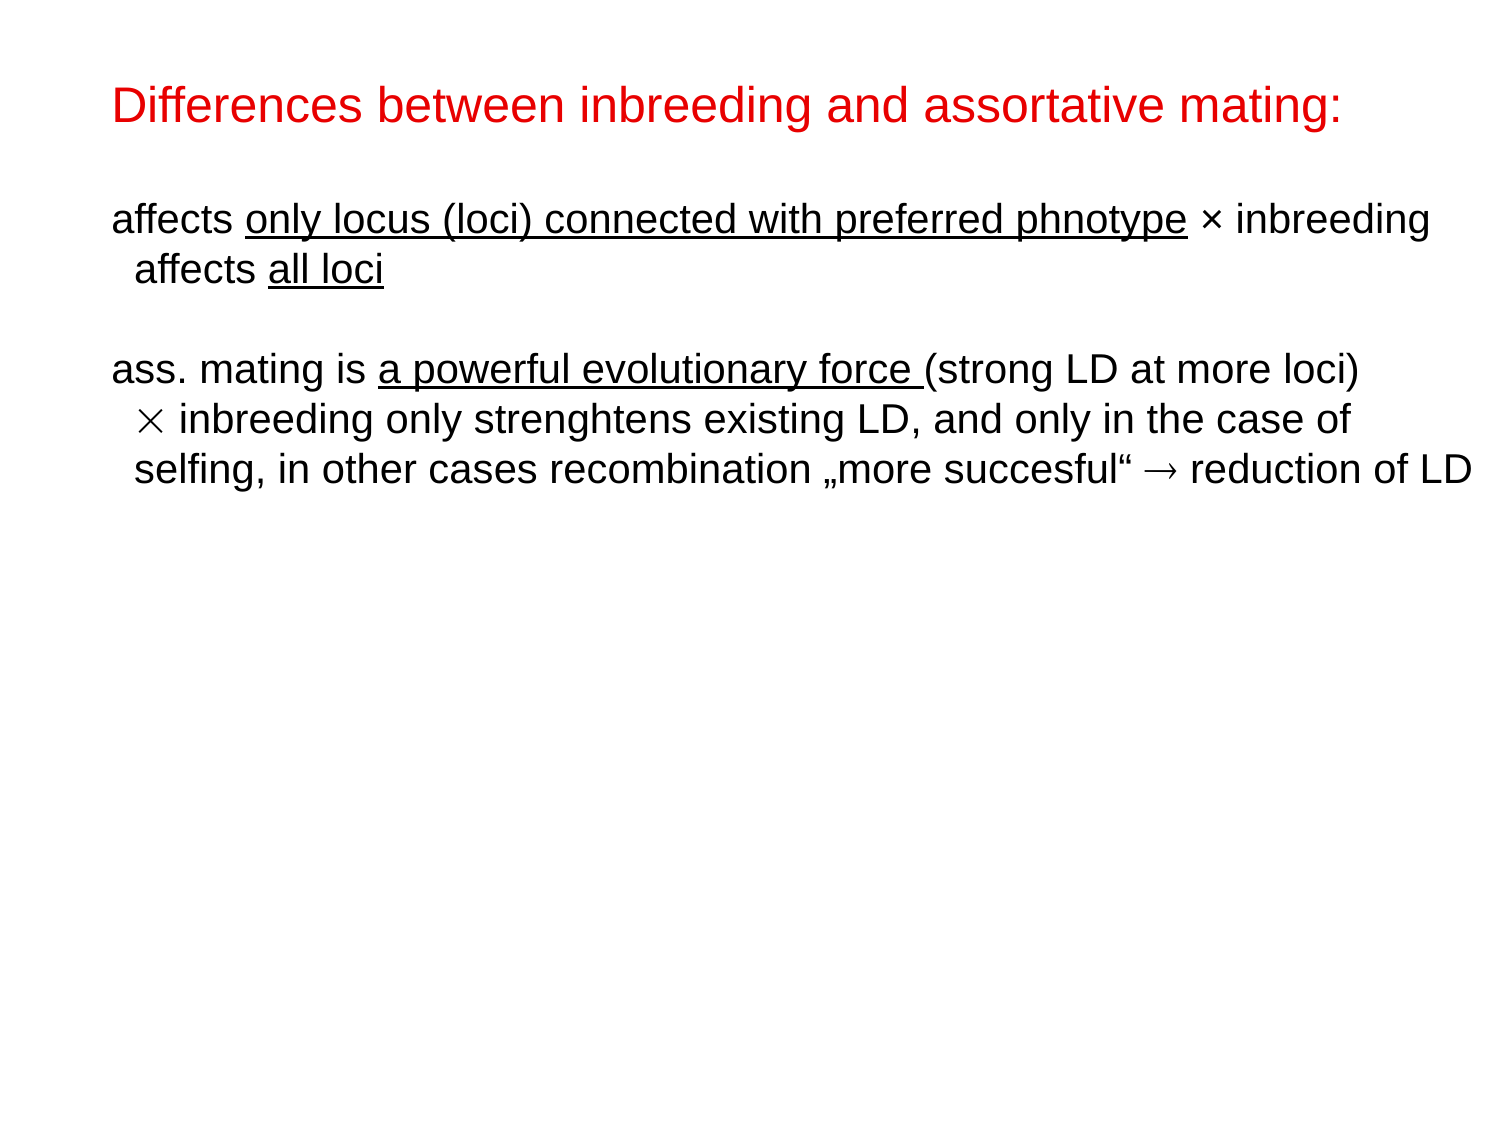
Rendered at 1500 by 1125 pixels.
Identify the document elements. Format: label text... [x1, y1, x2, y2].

text_box Differences between inbreeding and assortative mating: affects only locus (loci) connected with preferred phnotype × inbreeding affects all loci ass. mating is a powerful evolutionary force (strong LD at more loci)  inbreeding only strenghtens existing LD, and only in the case of selfing, in other cases recombination „more succesful“  reduction of LD [96, 64, 1489, 500]
